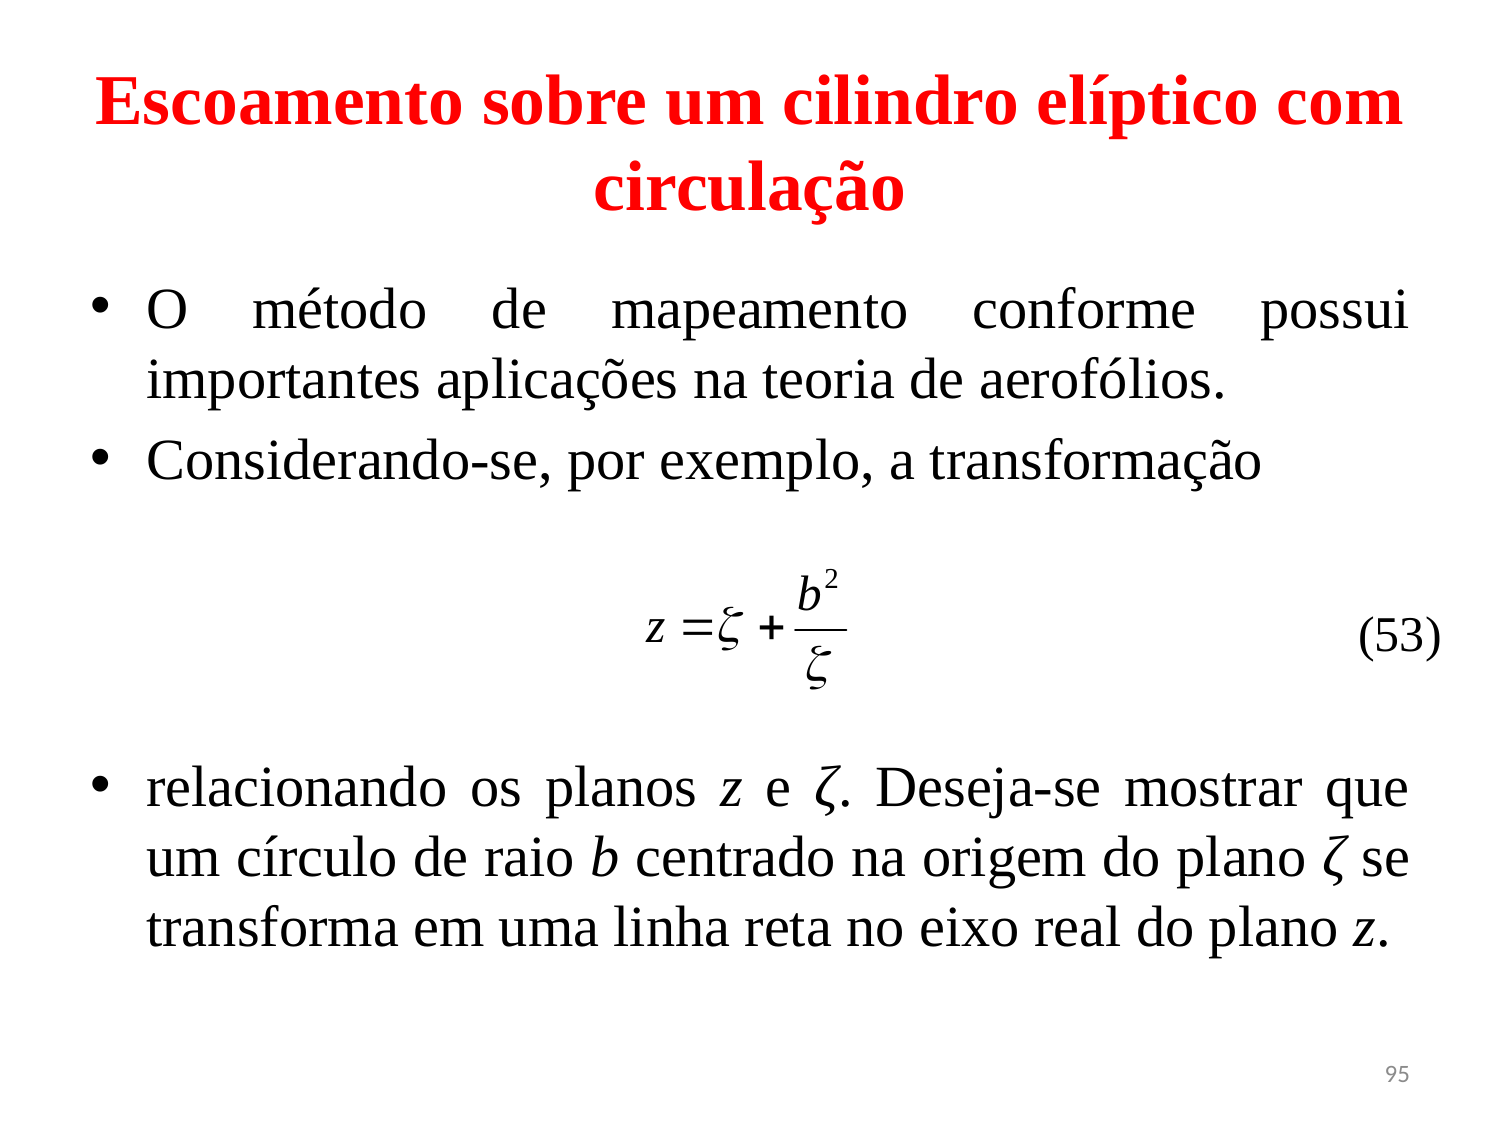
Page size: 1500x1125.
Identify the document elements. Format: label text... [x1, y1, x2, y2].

text_box (53) [1343, 594, 1457, 670]
title Escoamento sobre um cilindro elíptico com circulação [75, 45, 1425, 233]
slide_number 95 [1074, 1042, 1425, 1103]
list O método de mapeamento conforme possui importantes aplicações na teoria de aerofólios. Considerando-se, por exemplo, a transformação relacionando os planos z e ζ. Deseja-se mostrar que um círculo de raio b centrado na origem do plano ζ se transforma em uma linha reta no eixo real do plano z. [75, 262, 1425, 1005]
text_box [635, 554, 856, 701]
